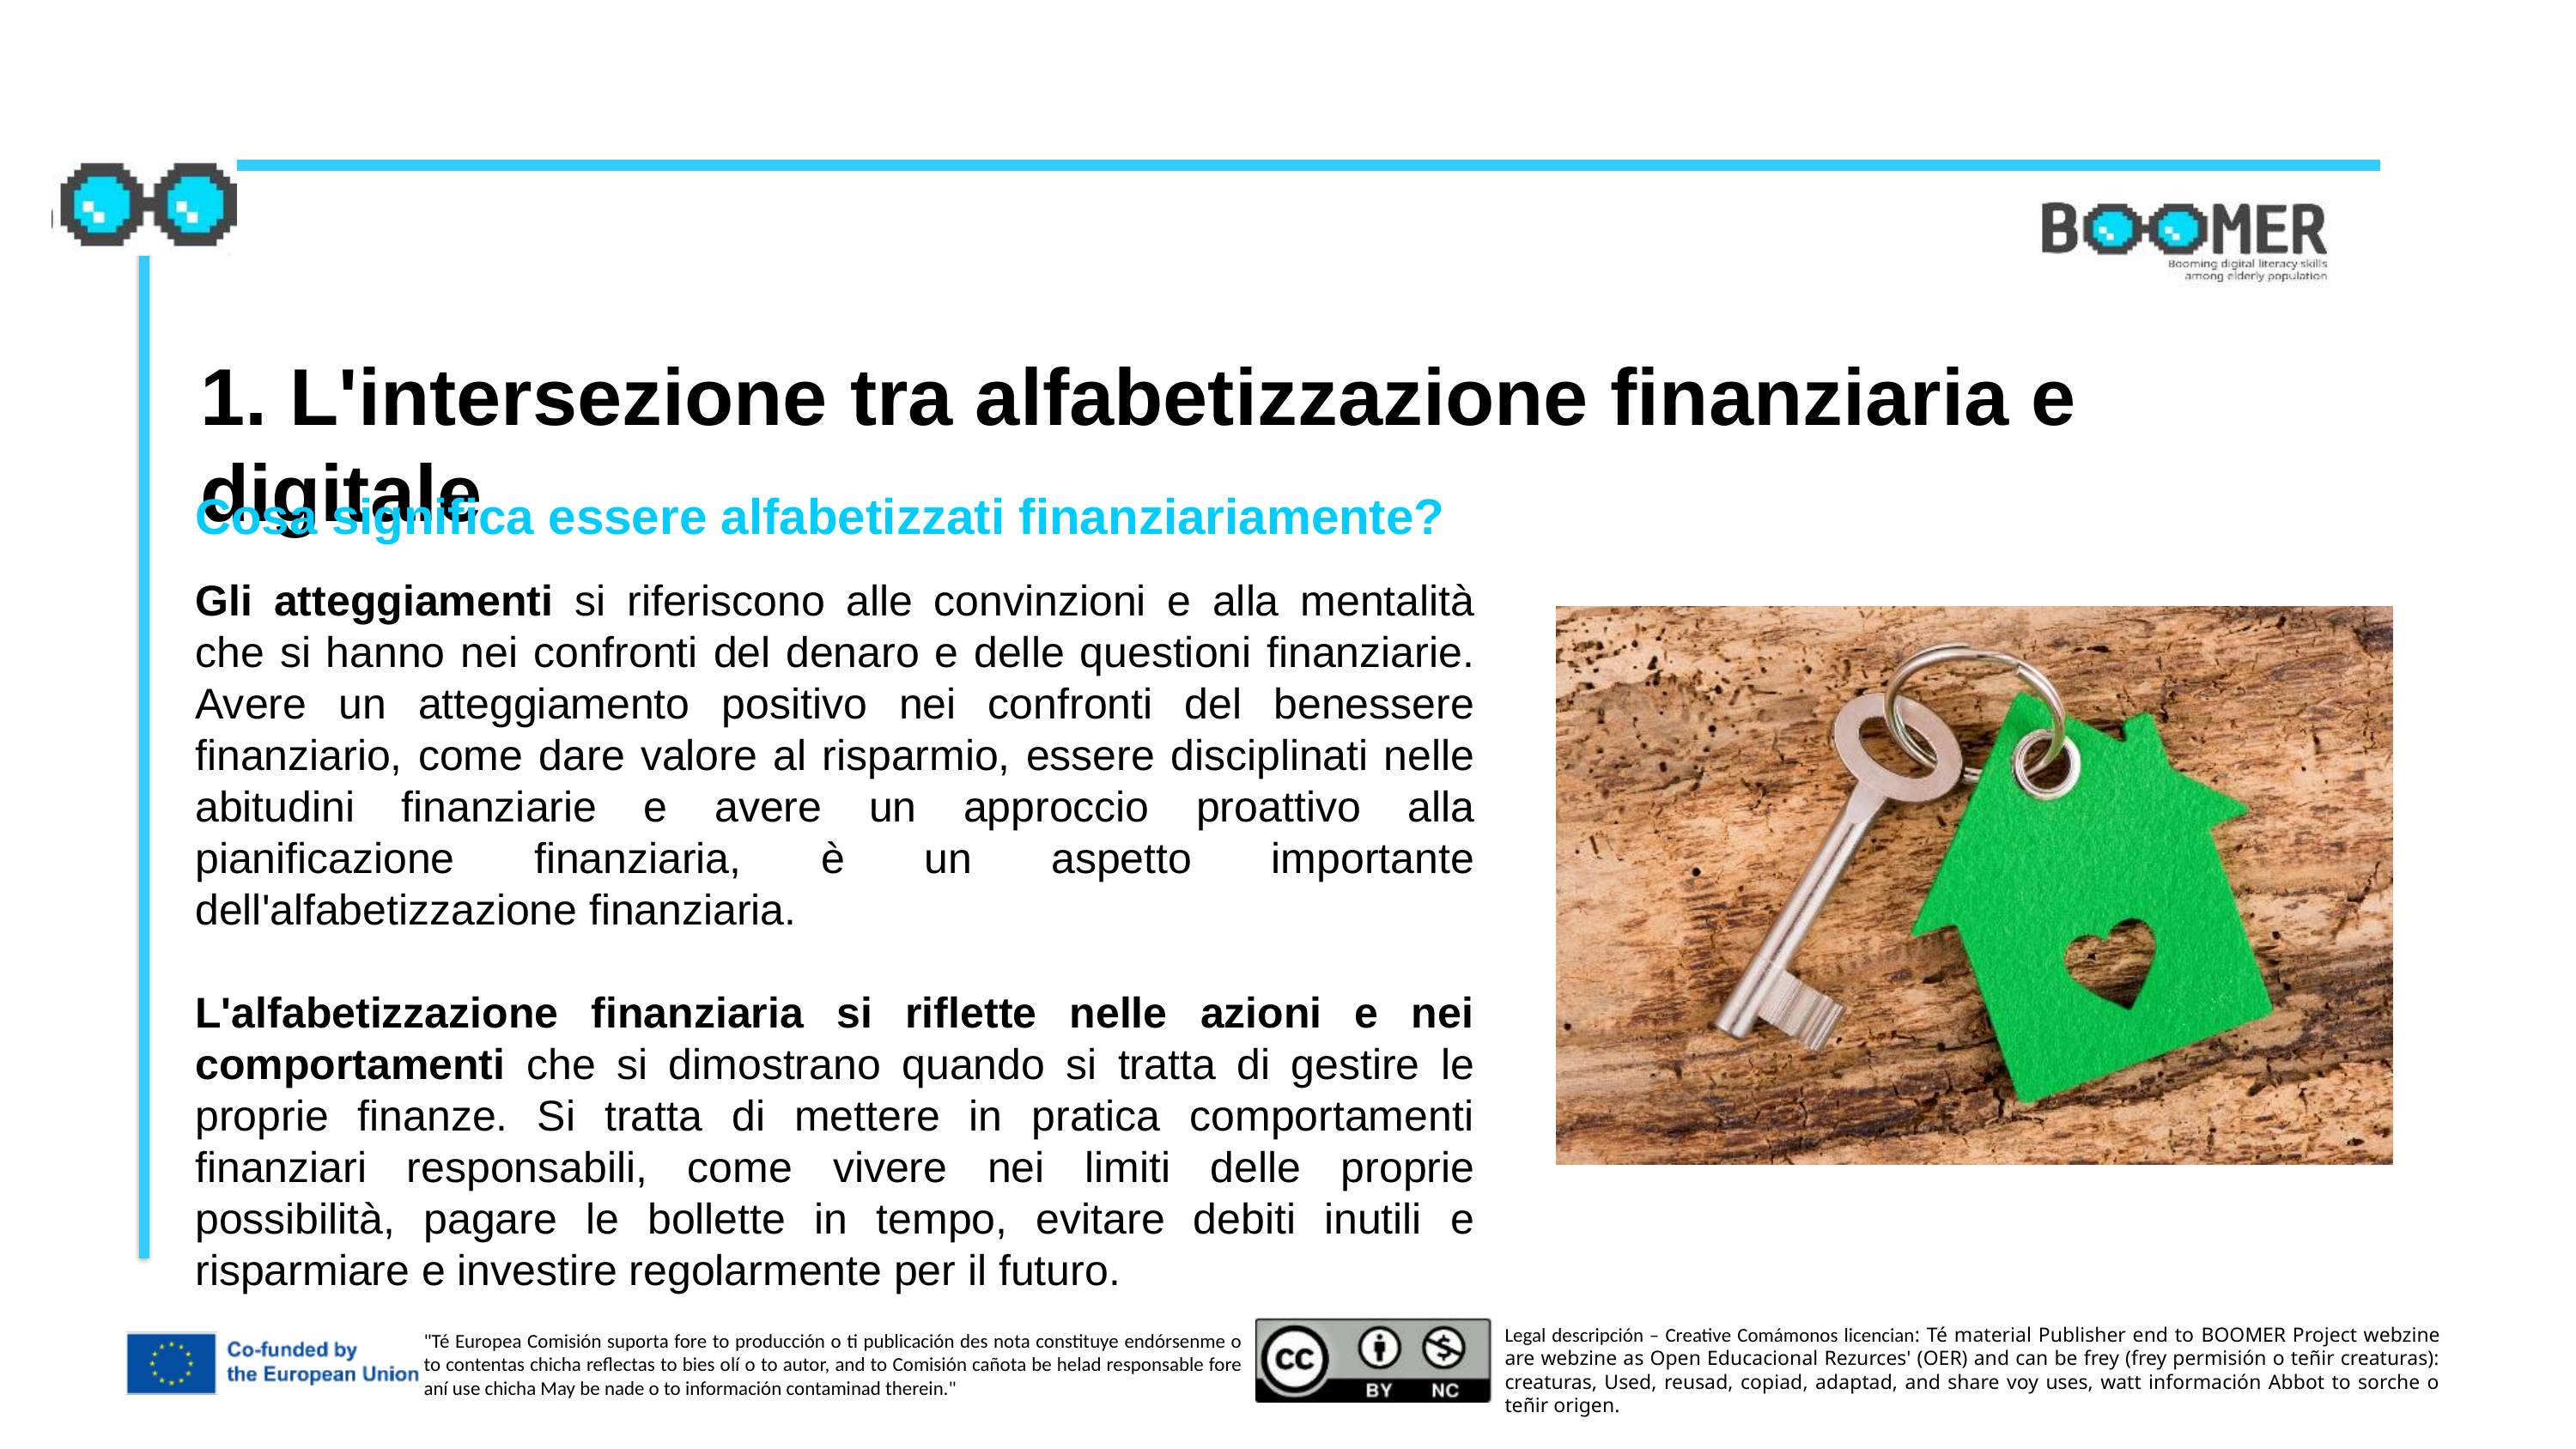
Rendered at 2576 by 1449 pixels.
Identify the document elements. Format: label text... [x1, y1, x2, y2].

text_box 1. L'intersezione tra alfabetizzazione finanziaria e digitale [187, 337, 2394, 477]
text_box Cosa significa essere alfabetizzati finanziariamente? [182, 477, 2394, 551]
text_box Gli atteggiamenti si riferiscono alle convinzioni e alla mentalità che si hanno nei confronti del denaro e delle questioni finanziarie. Avere un atteggiamento positivo nei confronti del benessere finanziario, come dare valore al risparmio, essere disciplinati nelle abitudini finanziarie e avere un approccio proattivo alla pianificazione finanziaria, è un aspetto importante dell'alfabetizzazione finanziaria. L'alfabetizzazione finanziaria si riflette nelle azioni e nei comportamenti che si dimostrano quando si tratta di gestire le proprie finanze. Si tratta di mettere in pratica comportamenti finanziari responsabili, come vivere nei limiti delle proprie possibilità, pagare le bollette in tempo, evitare debiti inutili e risparmiare e investire regolarmente per il futuro. [182, 567, 1488, 1301]
picture [1556, 605, 2394, 1165]
picture [1255, 1318, 1492, 1403]
picture [2038, 191, 2334, 288]
picture [124, 1331, 441, 1397]
picture [52, 142, 237, 256]
